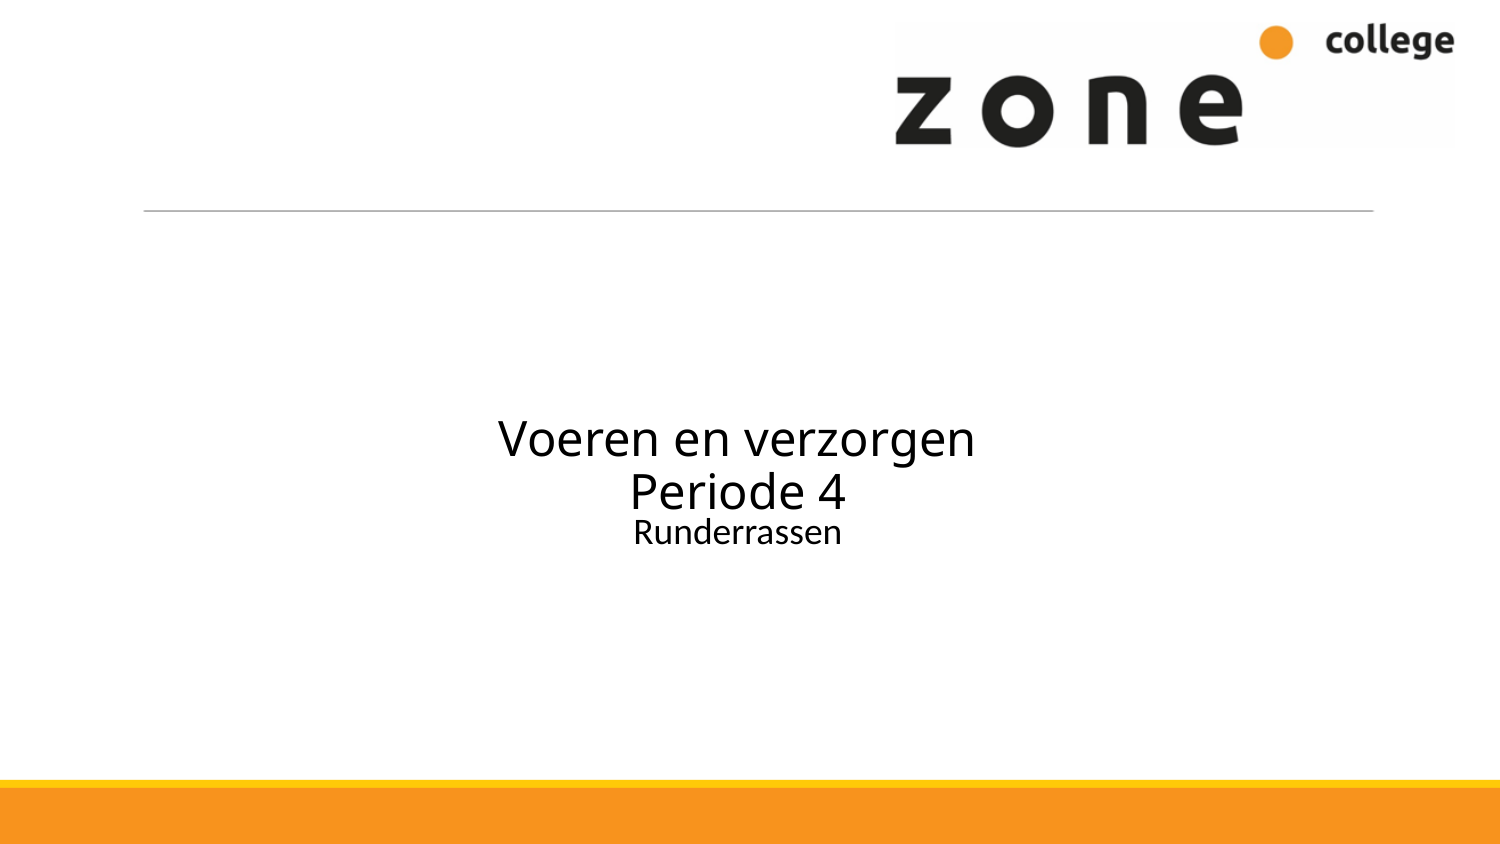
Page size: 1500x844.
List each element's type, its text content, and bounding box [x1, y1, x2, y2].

title Voeren en verzorgen Periode 4 [183, 405, 1293, 504]
subtitle Runderrassen [183, 504, 1294, 721]
picture [0, 0, 1500, 844]
